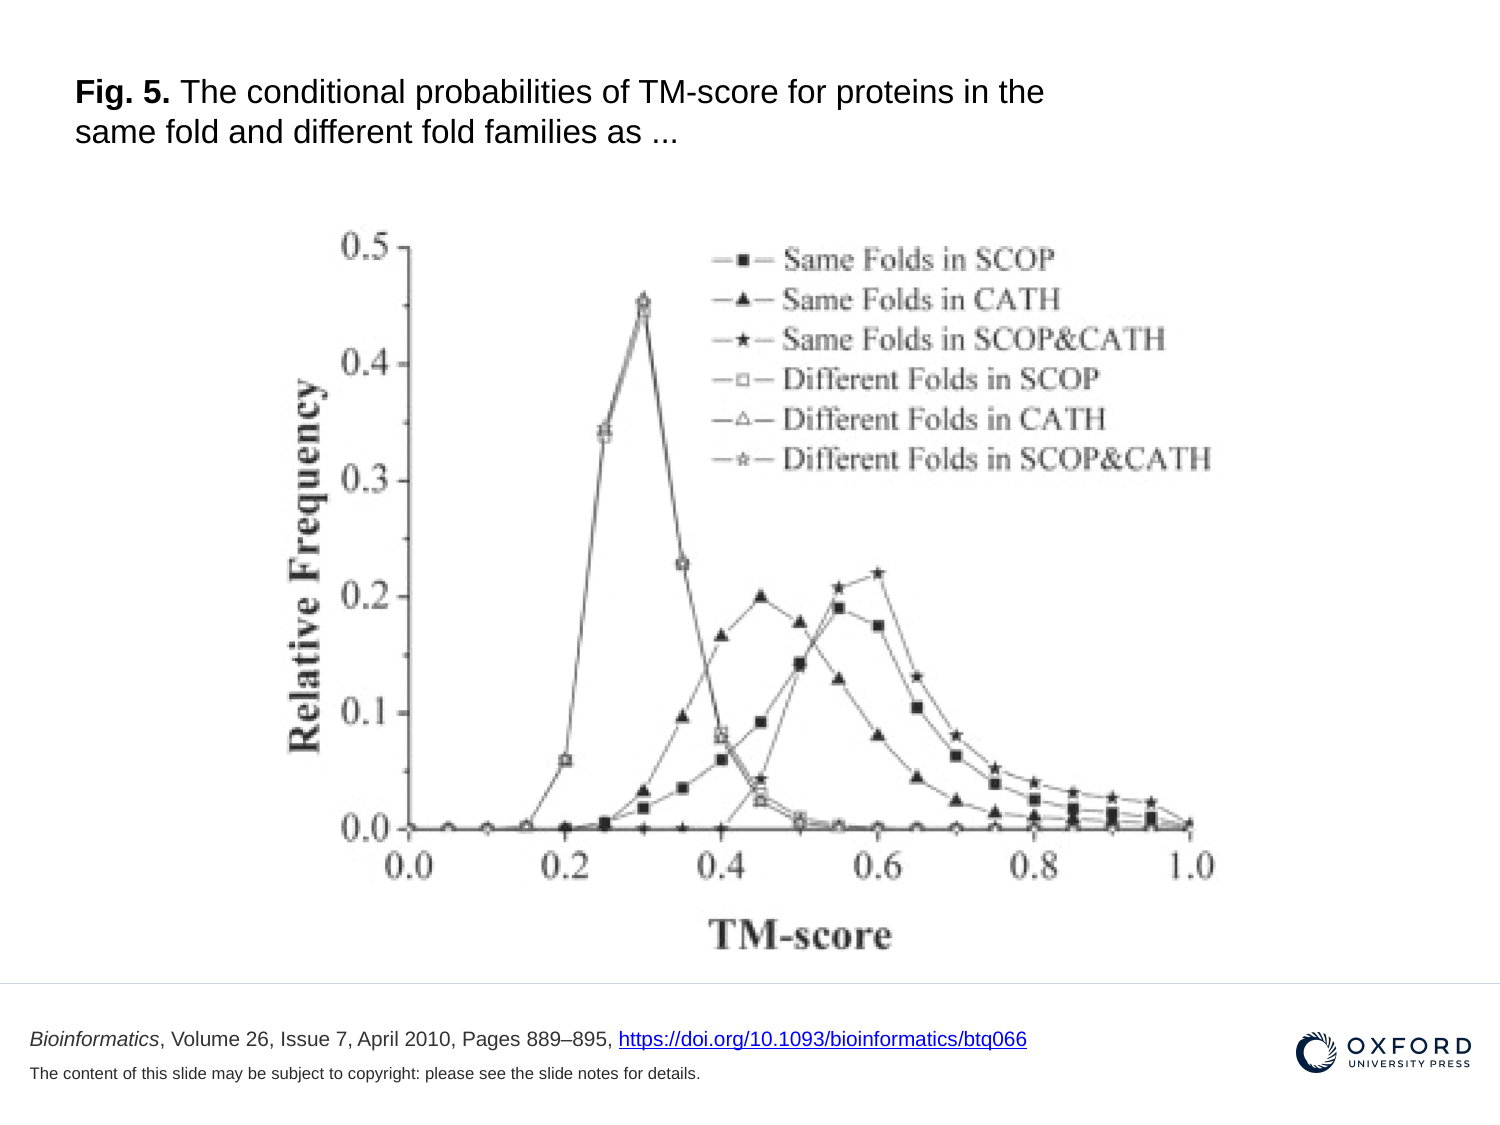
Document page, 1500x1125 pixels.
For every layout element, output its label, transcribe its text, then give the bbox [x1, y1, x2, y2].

picture [281, 224, 1220, 957]
title Fig. 5. The conditional probabilities of TM-score for proteins in the same fold and different fold families as ... [75, 69, 1078, 171]
picture [1296, 1032, 1471, 1073]
footer Bioinformatics, Volume 26, Issue 7, April 2010, Pages 889–895, https://doi.org/10.1093/bioinformatics/btq066 The content of this slide may be subject to copyright: please see the slide notes for details. [0, 983, 1260, 1125]
